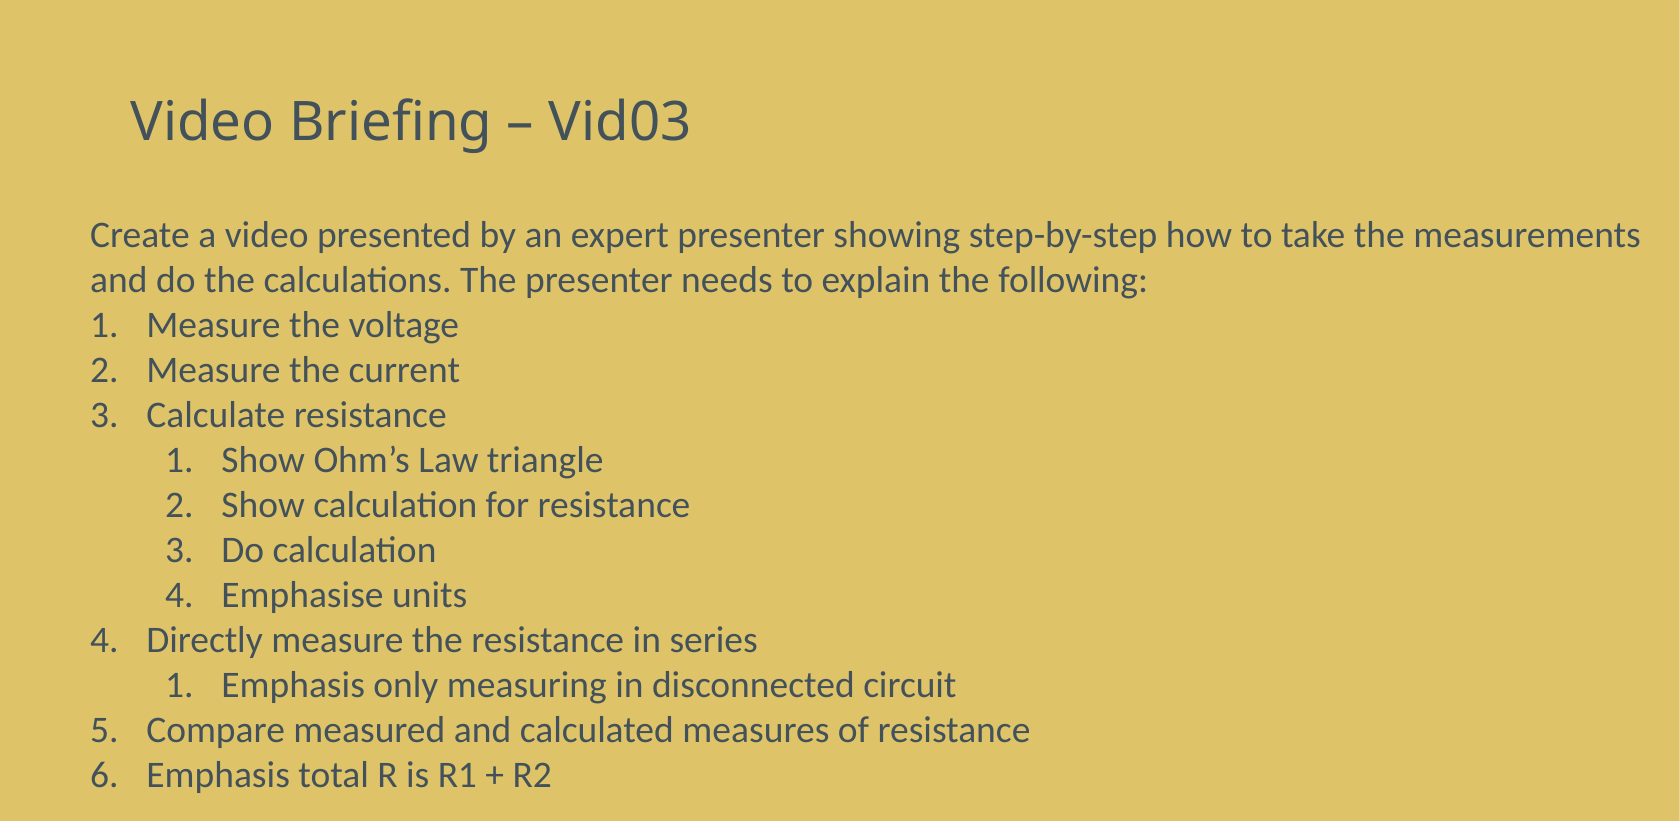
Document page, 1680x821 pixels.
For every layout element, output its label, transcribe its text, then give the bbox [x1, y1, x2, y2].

title Video Briefing – Vid03 [115, 43, 1565, 202]
text_box Create a video presented by an expert presenter showing step-by-step how to take the measurements and do the calculations. The presenter needs to explain the following: Measure the voltage Measure the current Calculate resistance Show Ohm’s Law triangle Show calculation for resistance Do calculation Emphasise units Directly measure the resistance in series Emphasis only measuring in disconnected circuit Compare measured and calculated measures of resistance Emphasis total R is R1 + R2 [75, 202, 1658, 821]
